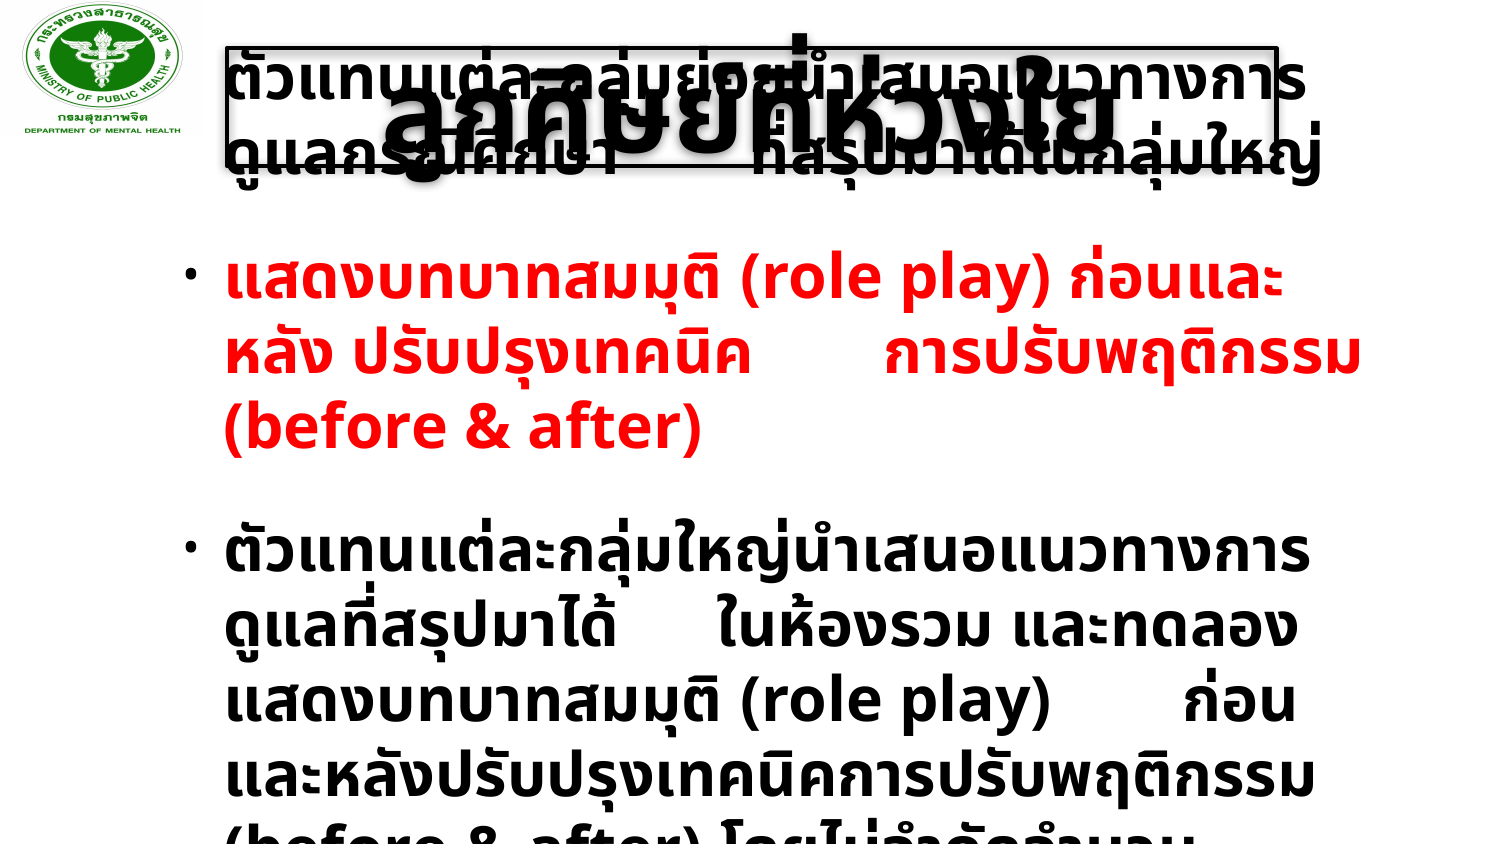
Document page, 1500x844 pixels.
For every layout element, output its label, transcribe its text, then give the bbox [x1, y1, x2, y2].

title ลูกศิษย์ที่ห่วงใย [226, 47, 1277, 167]
picture [0, 0, 205, 138]
list ตัวแทนแต่ละกลุ่มย่อยนำเสนอแนวทางการดูแลกรณีศึกษา ที่สรุปมาได้ในกลุ่มใหญ่ แสดงบทบาทสมมุติ (role play) ก่อนและหลัง ปรับปรุงเทคนิค การปรับพฤติกรรม (before & after) ตัวแทนแต่ละกลุ่มใหญ่นำเสนอแนวทางการดูแลที่สรุปมาได้ ในห้องรวม และทดลองแสดงบทบาทสมมุติ (role play) ก่อนและหลังปรับปรุงเทคนิคการปรับพฤติกรรม (before & after) โดยไม่จำกัดจำนวนสมาชิก กลุ่มละ 10 นาที [176, 203, 1382, 793]
